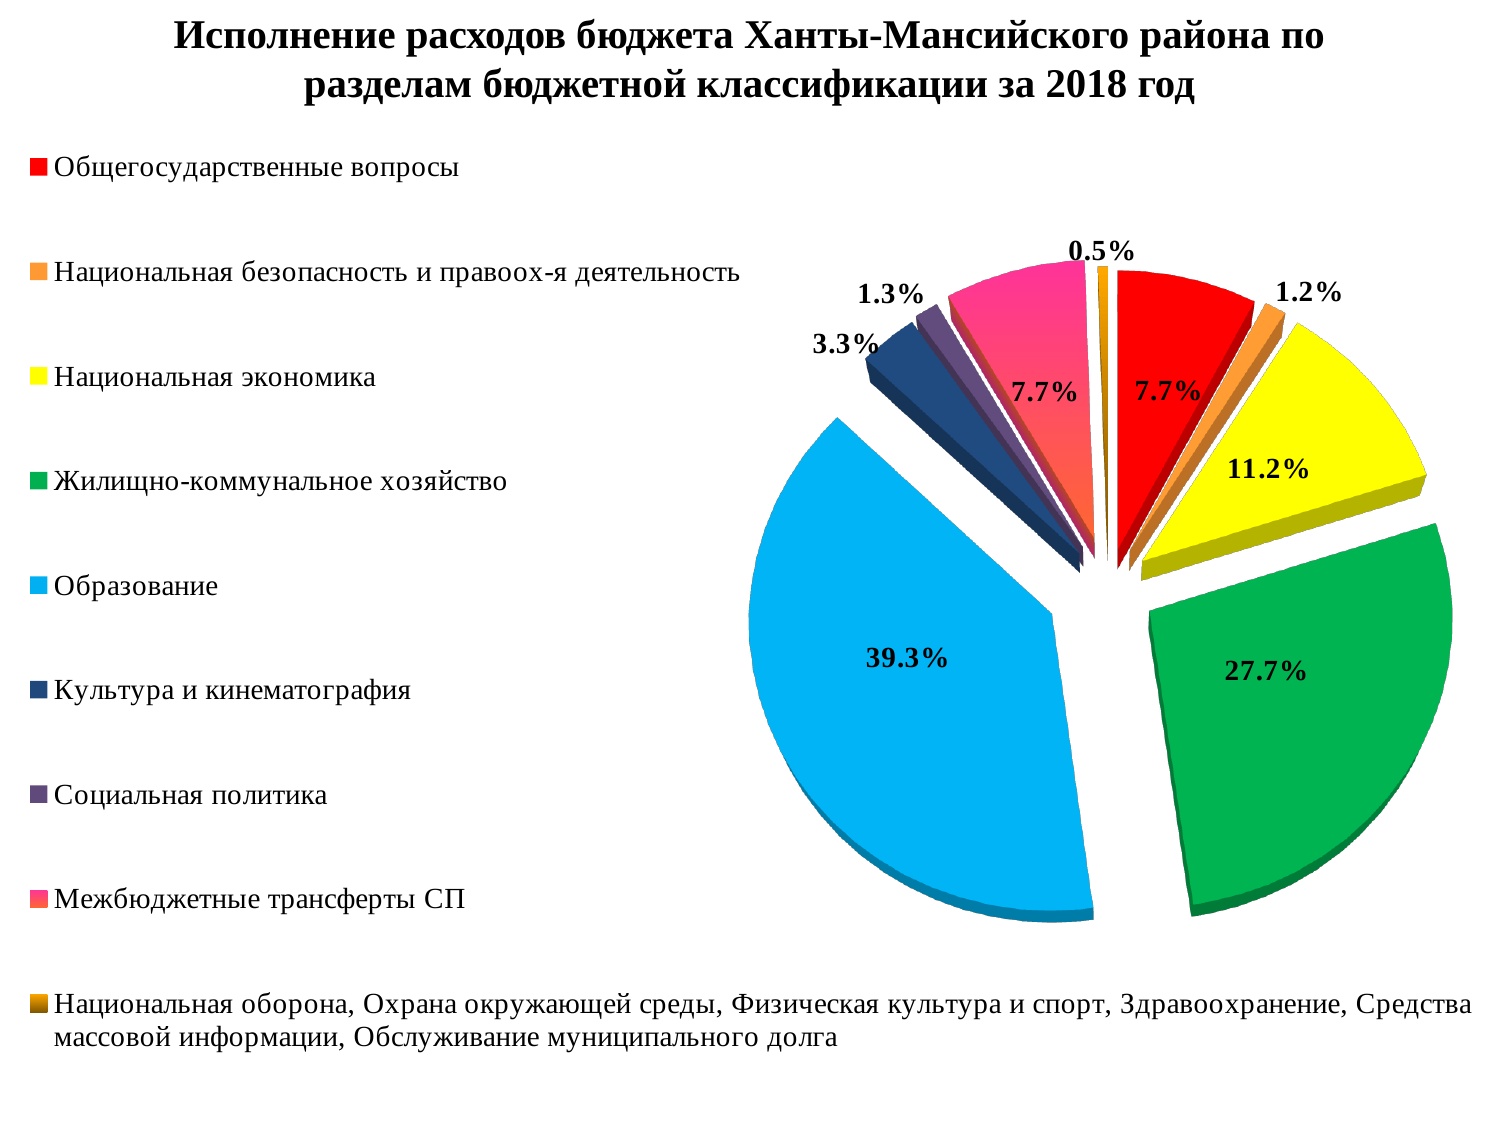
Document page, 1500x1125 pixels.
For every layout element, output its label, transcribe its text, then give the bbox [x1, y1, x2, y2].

chart [3, 77, 1500, 1125]
title Исполнение расходов бюджета Ханты-Мансийского района по разделам бюджетной классификации за 2018 год [75, 0, 1425, 76]
